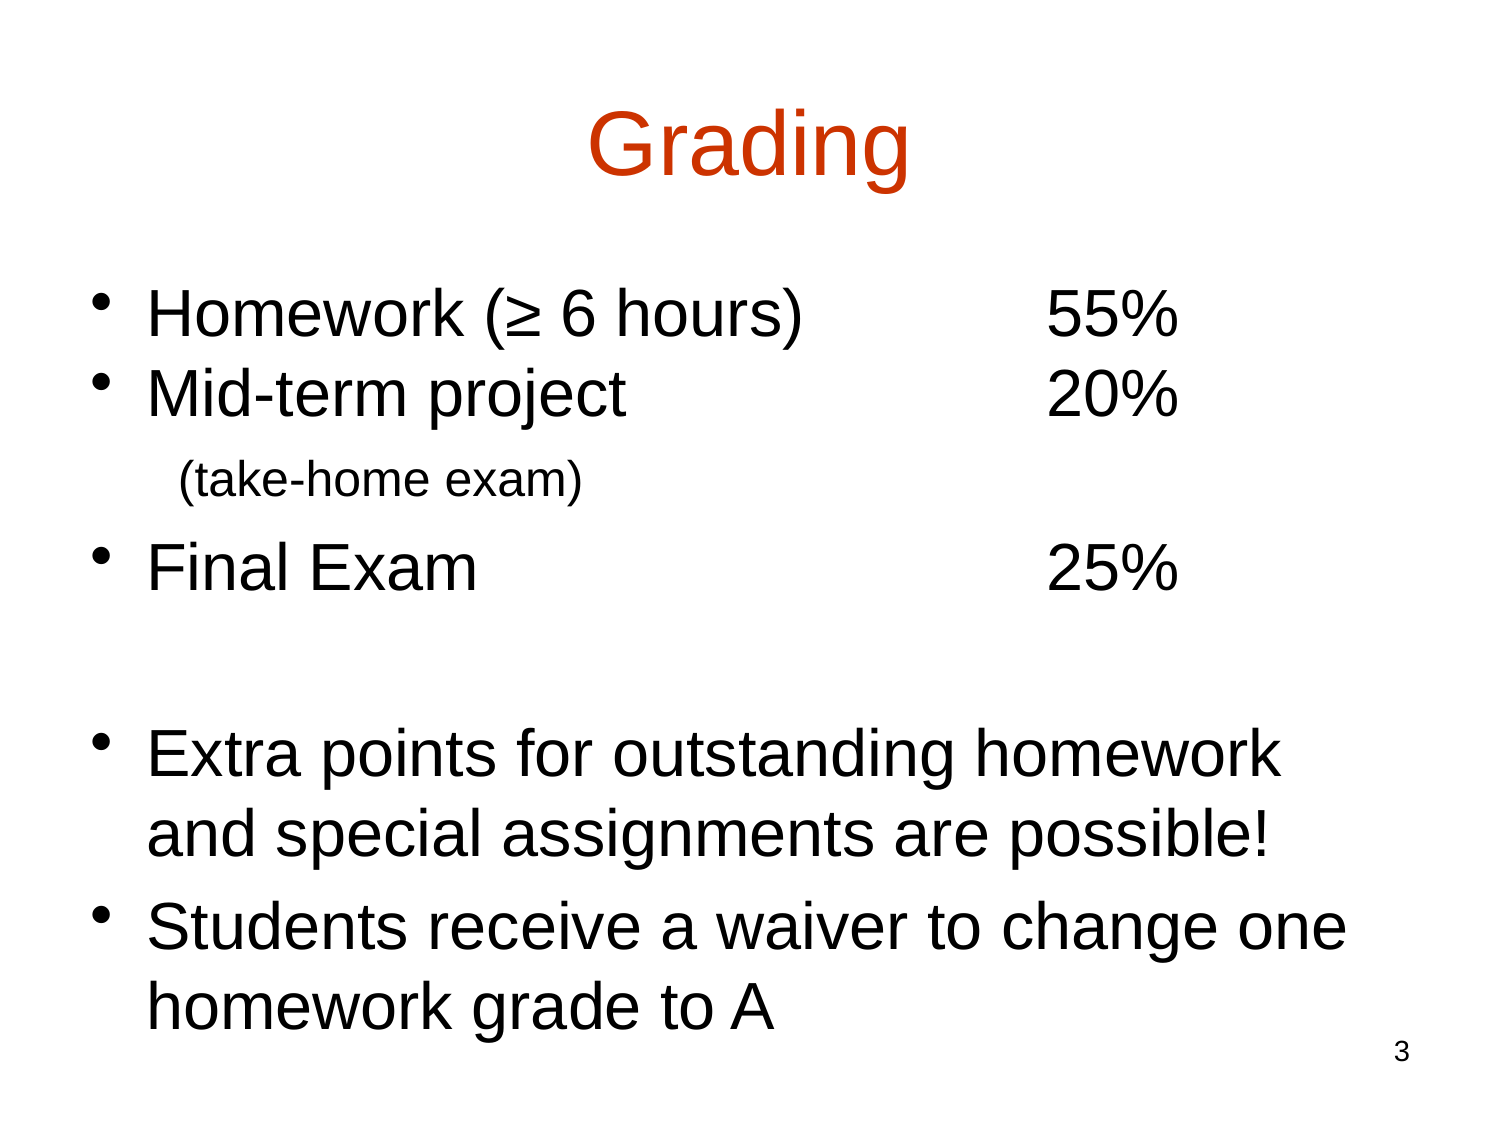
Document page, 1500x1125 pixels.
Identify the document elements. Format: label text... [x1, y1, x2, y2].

list Homework (≥ 6 hours) 55% Mid-term project 20% (take-home exam) Final Exam 25% Extra points for outstanding homework and special assignments are possible! Students receive a waiver to change one homework grade to A [74, 262, 1426, 1125]
title Grading [74, 44, 1426, 233]
